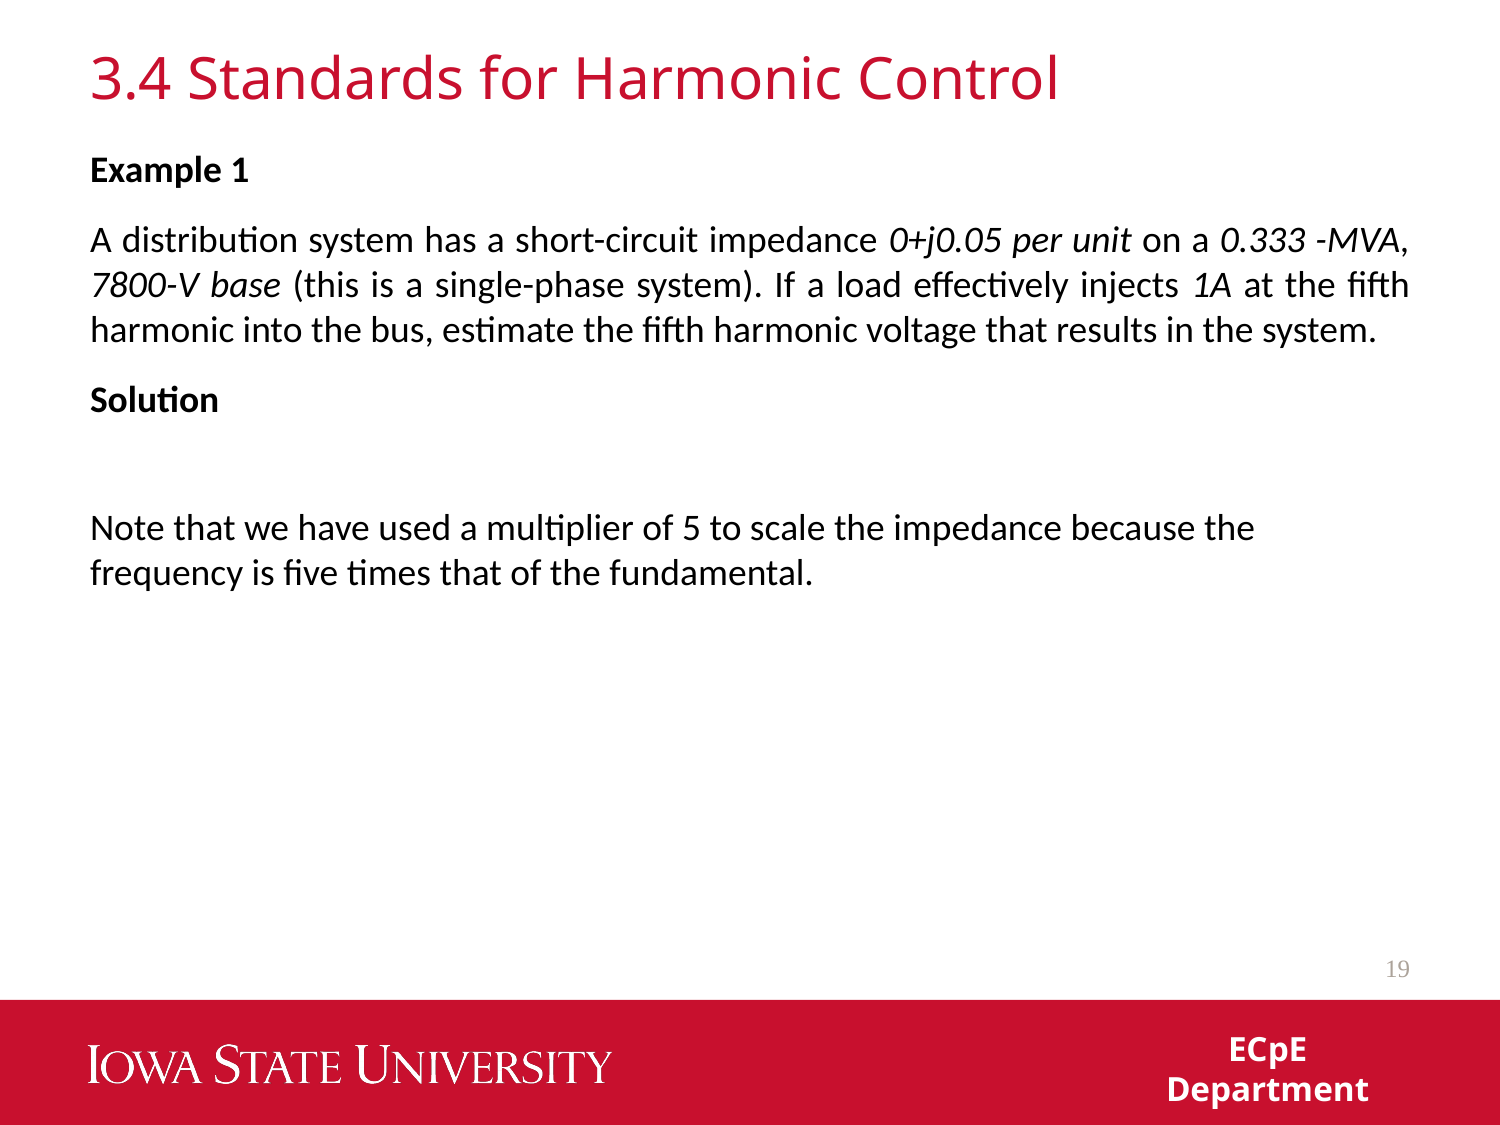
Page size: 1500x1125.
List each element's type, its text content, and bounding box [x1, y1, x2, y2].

footer ECpE Department [1110, 1038, 1425, 1099]
picture [87, 1044, 613, 1088]
slide_number 19 [1074, 937, 1425, 998]
title 3.4 Standards for Harmonic Control [74, 24, 1426, 128]
